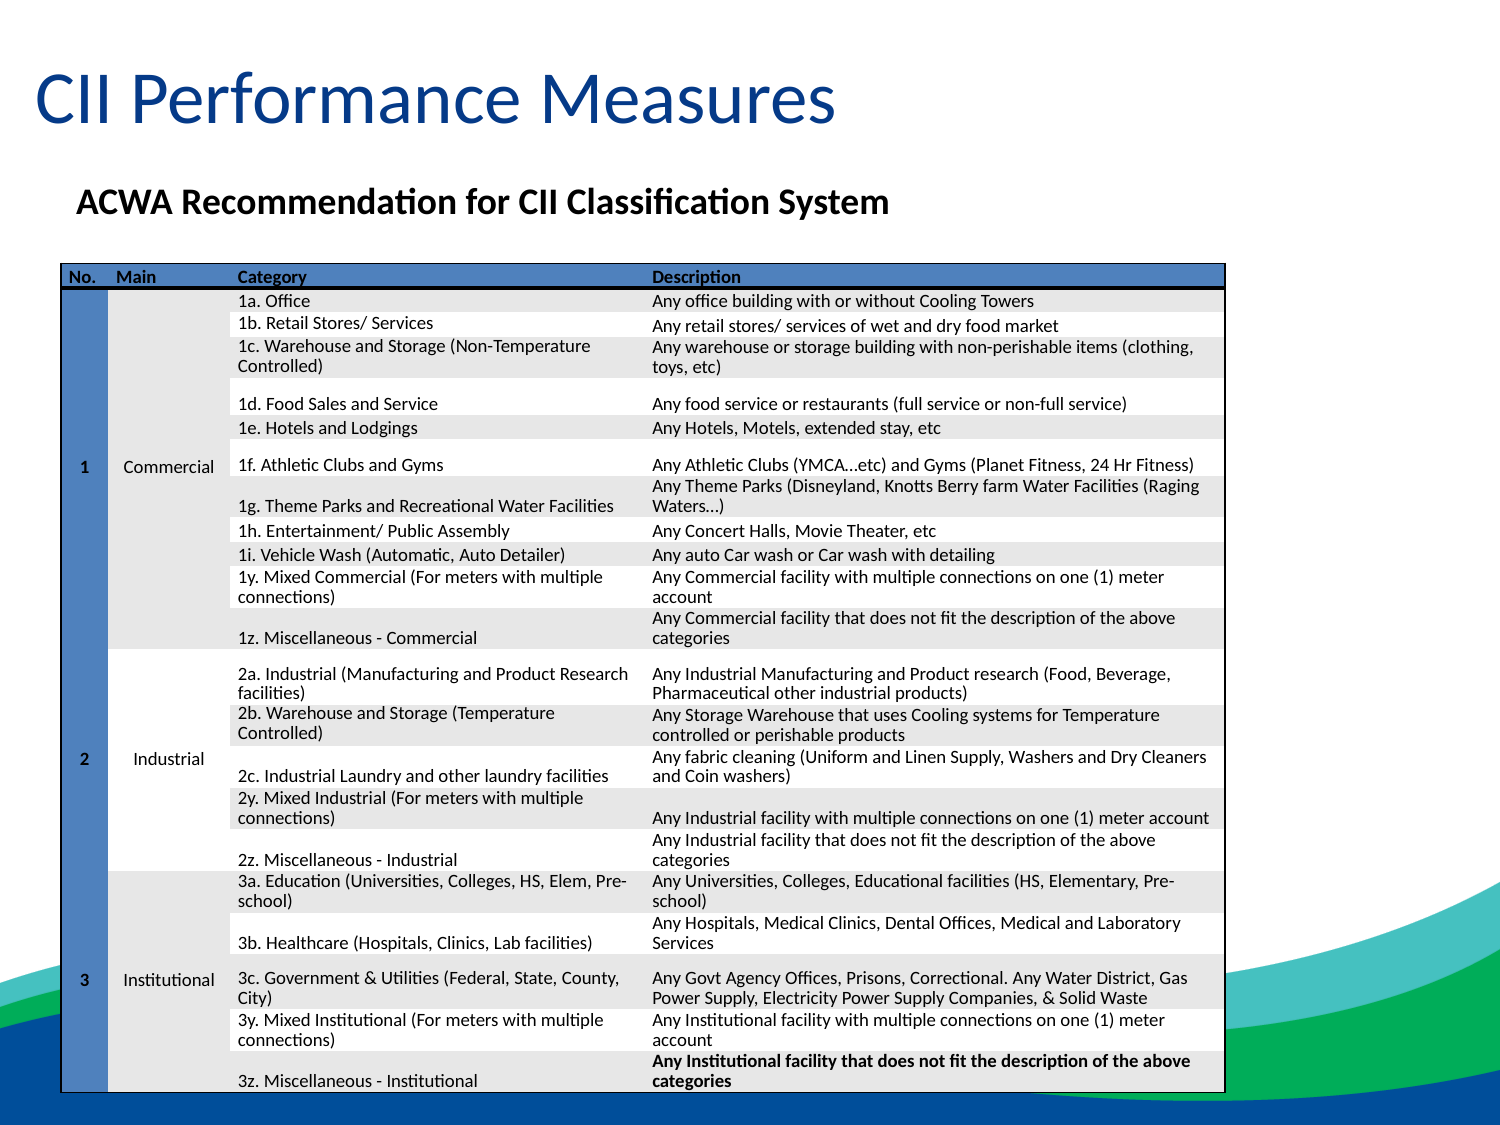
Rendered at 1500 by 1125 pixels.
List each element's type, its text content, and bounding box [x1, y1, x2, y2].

table_cell Any Institutional facility that does not fit the description of the above categories [644, 1051, 1224, 1092]
table_cell 3c. Government & Utilities (Federal, State, County, City) [230, 954, 644, 1009]
table_cell 3z. Miscellaneous - Institutional [230, 1051, 644, 1092]
table_cell Any Institutional facility with multiple connections on one (1) meter account [644, 1009, 1224, 1051]
table_cell 3b. Healthcare (Hospitals, Clinics, Lab facilities) [230, 919, 644, 954]
title CII Performance Measures [20, 0, 1371, 146]
picture [0, 873, 1500, 1125]
table_cell Institutional [108, 919, 230, 1092]
table_cell Any Govt Agency Offices, Prisons, Correctional. Any Water District, Gas Power Supply, Electricity Power Supply Companies, & Solid Waste [644, 954, 1224, 1009]
table_cell Any Hospitals, Medical Clinics, Dental Offices, Medical and Laboratory Services [644, 919, 1224, 954]
table_cell 3 [62, 919, 108, 1092]
list ACWA Recommendation for CII Classification System [60, 169, 1439, 919]
table_cell 3y. Mixed Institutional (For meters with multiple connections) [230, 1009, 644, 1051]
